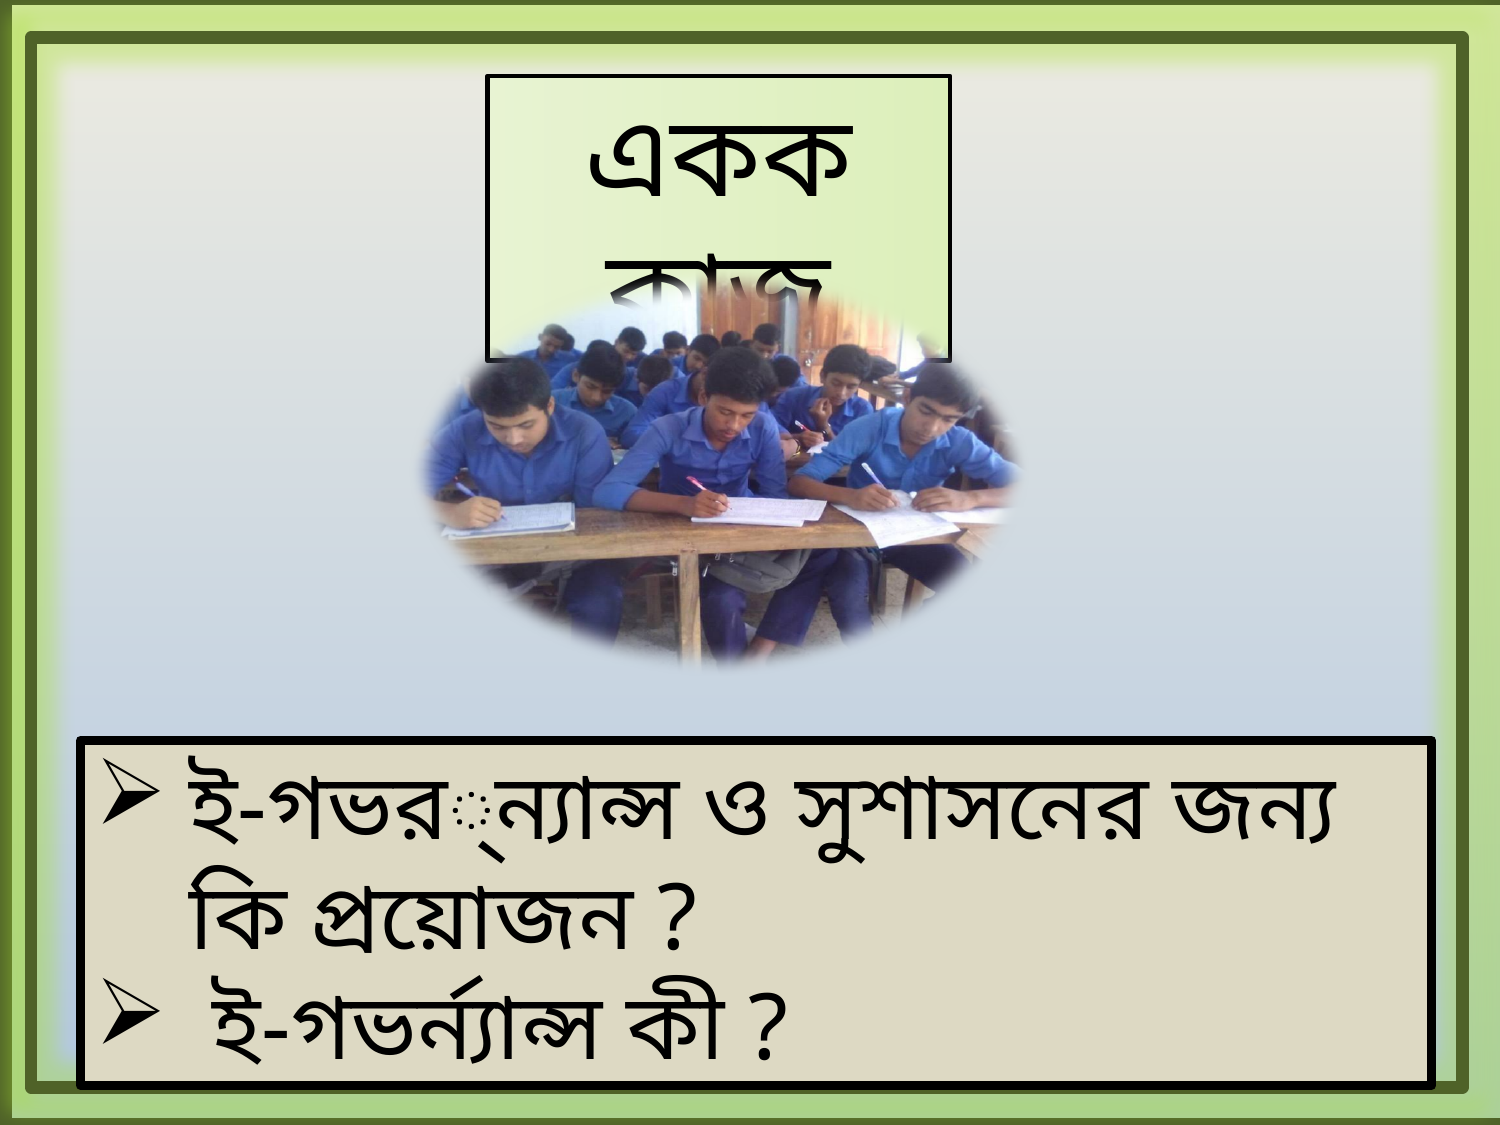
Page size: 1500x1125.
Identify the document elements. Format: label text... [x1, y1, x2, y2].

picture [407, 265, 1030, 678]
text_box [31, 37, 1463, 1088]
text_box ই-গভর্ন্যান্স ও সুশাসনের জন্য কি প্রয়োজন ? ই-গভর্ন্যান্স কী ? [80, 740, 1432, 1086]
text_box একক কাজ [487, 76, 950, 264]
text_box [6, 0, 1500, 1124]
